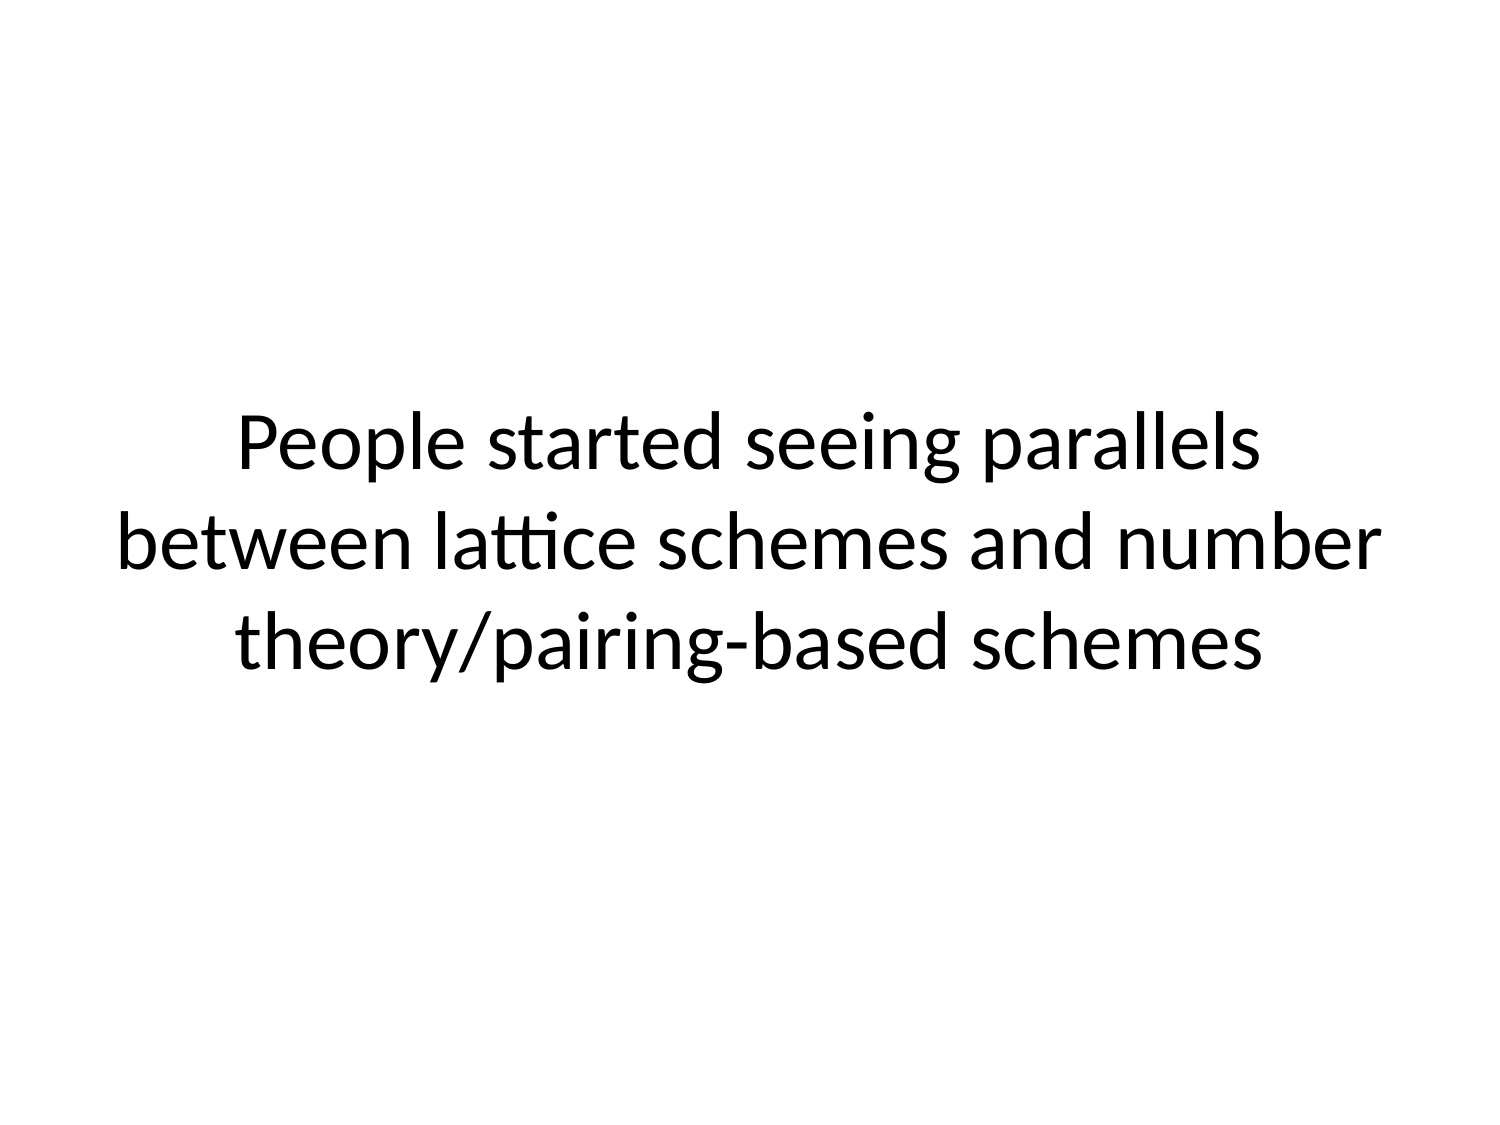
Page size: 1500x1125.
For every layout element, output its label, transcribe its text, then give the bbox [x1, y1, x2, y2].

list People started seeing parallels between lattice schemes and number theory/pairing-based schemes [75, 262, 1425, 1005]
